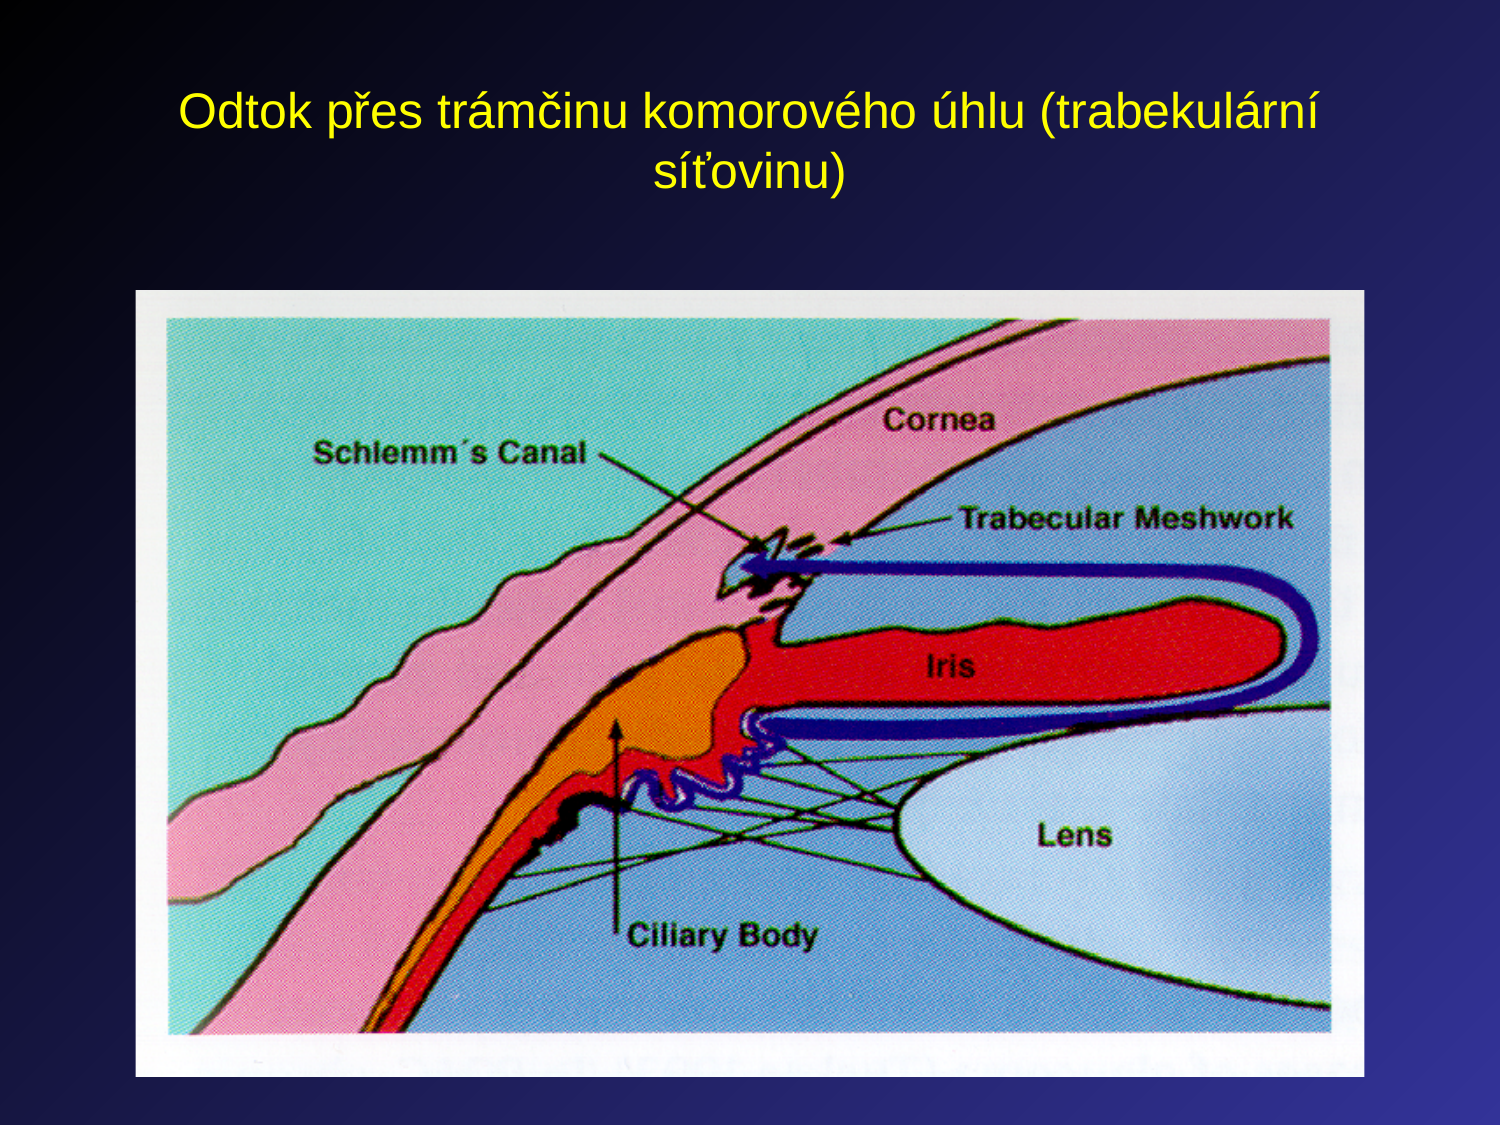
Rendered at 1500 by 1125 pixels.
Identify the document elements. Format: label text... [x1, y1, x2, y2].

title Odtok přes trámčinu komorového úhlu (trabekulární síťovinu) [74, 44, 1426, 233]
picture [135, 290, 1365, 1078]
